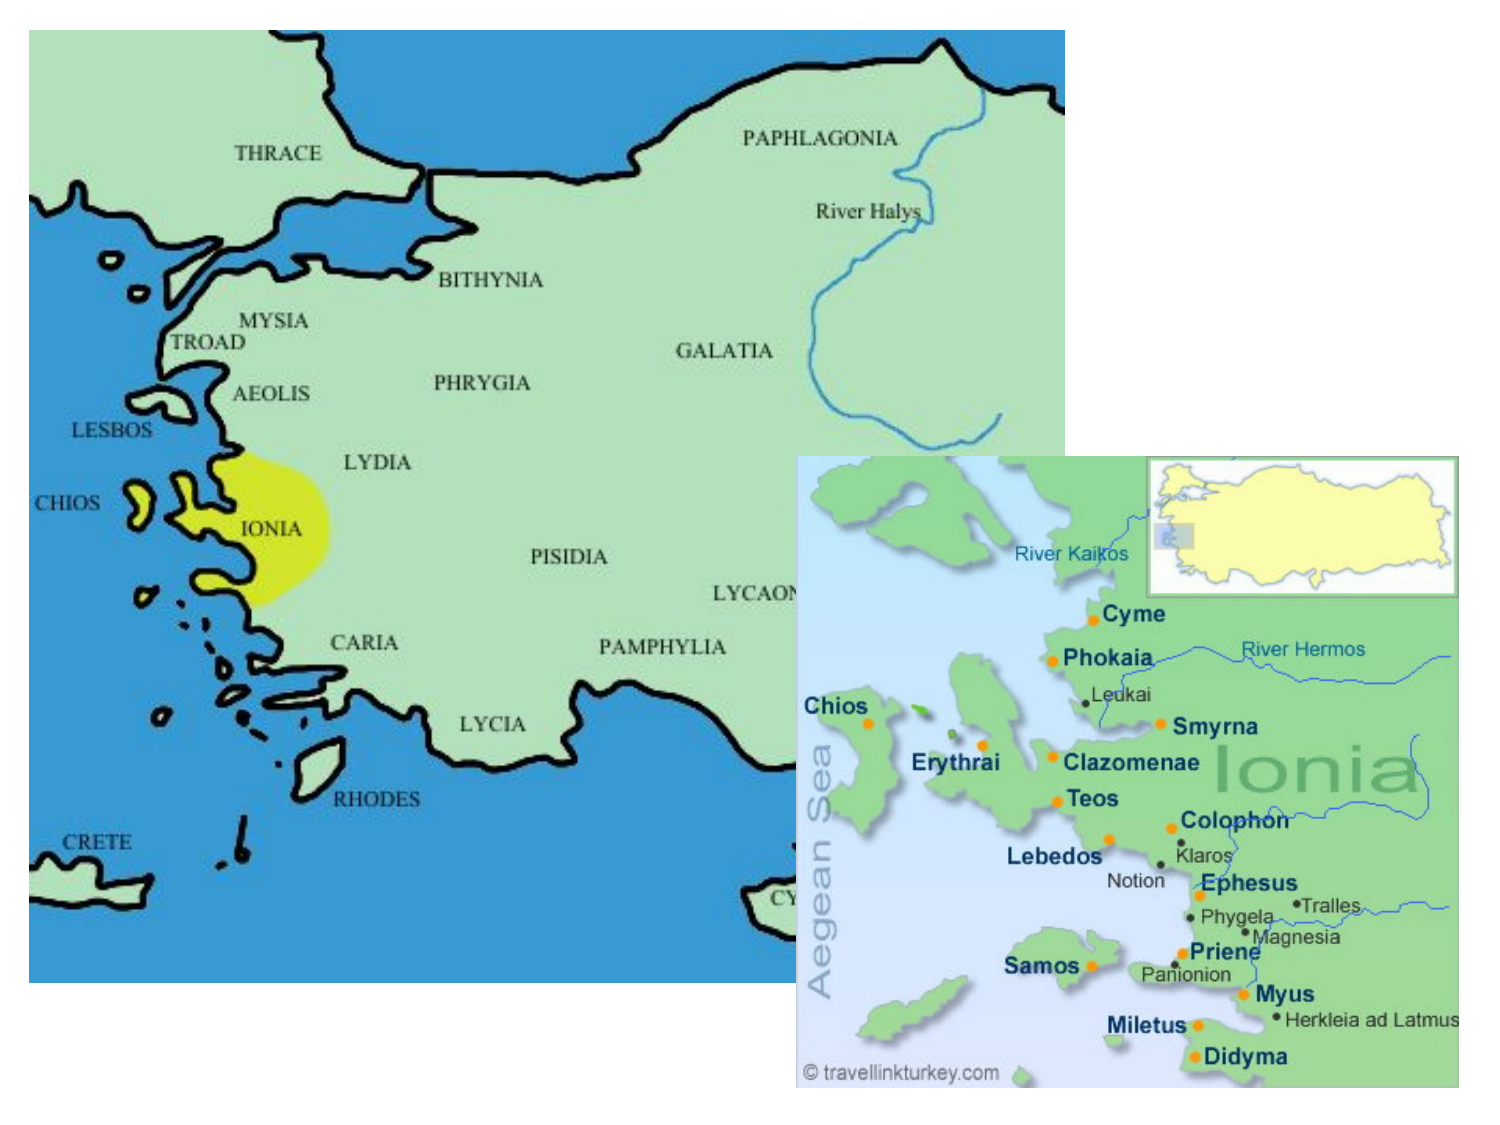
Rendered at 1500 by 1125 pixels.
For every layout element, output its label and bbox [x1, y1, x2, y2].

picture [29, 30, 1459, 1088]
